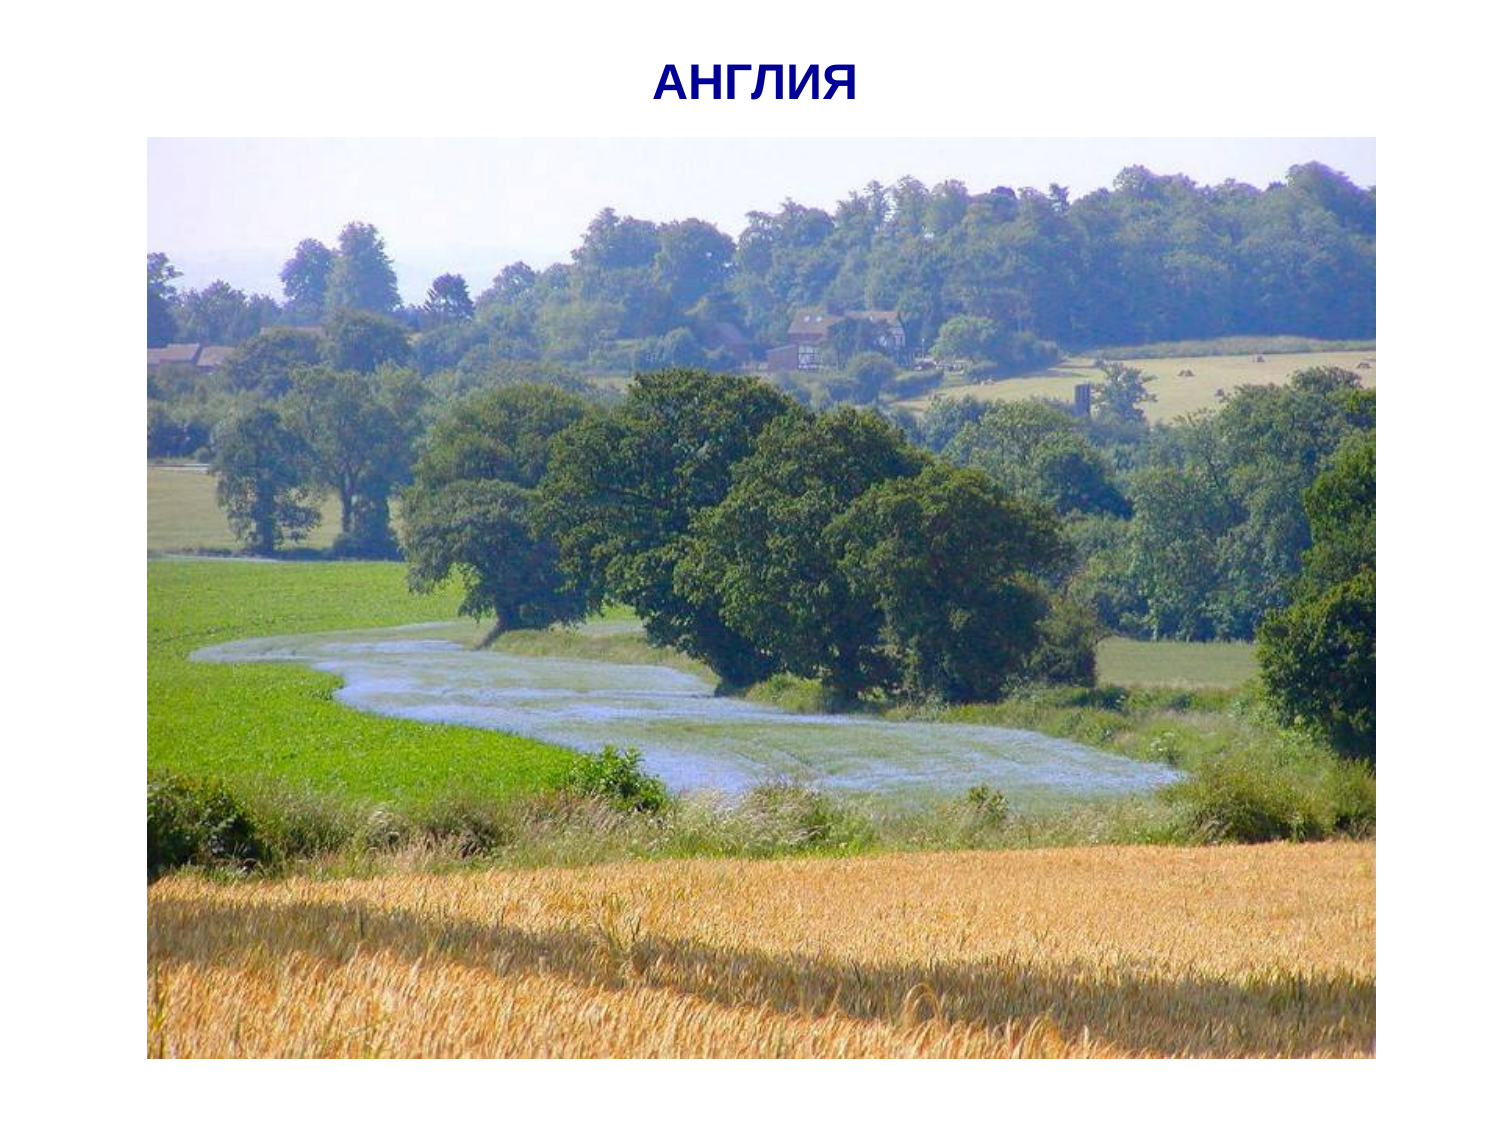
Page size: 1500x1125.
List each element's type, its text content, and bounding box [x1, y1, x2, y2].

text_box АНГЛИЯ [501, 42, 1010, 118]
picture [147, 136, 1377, 1059]
